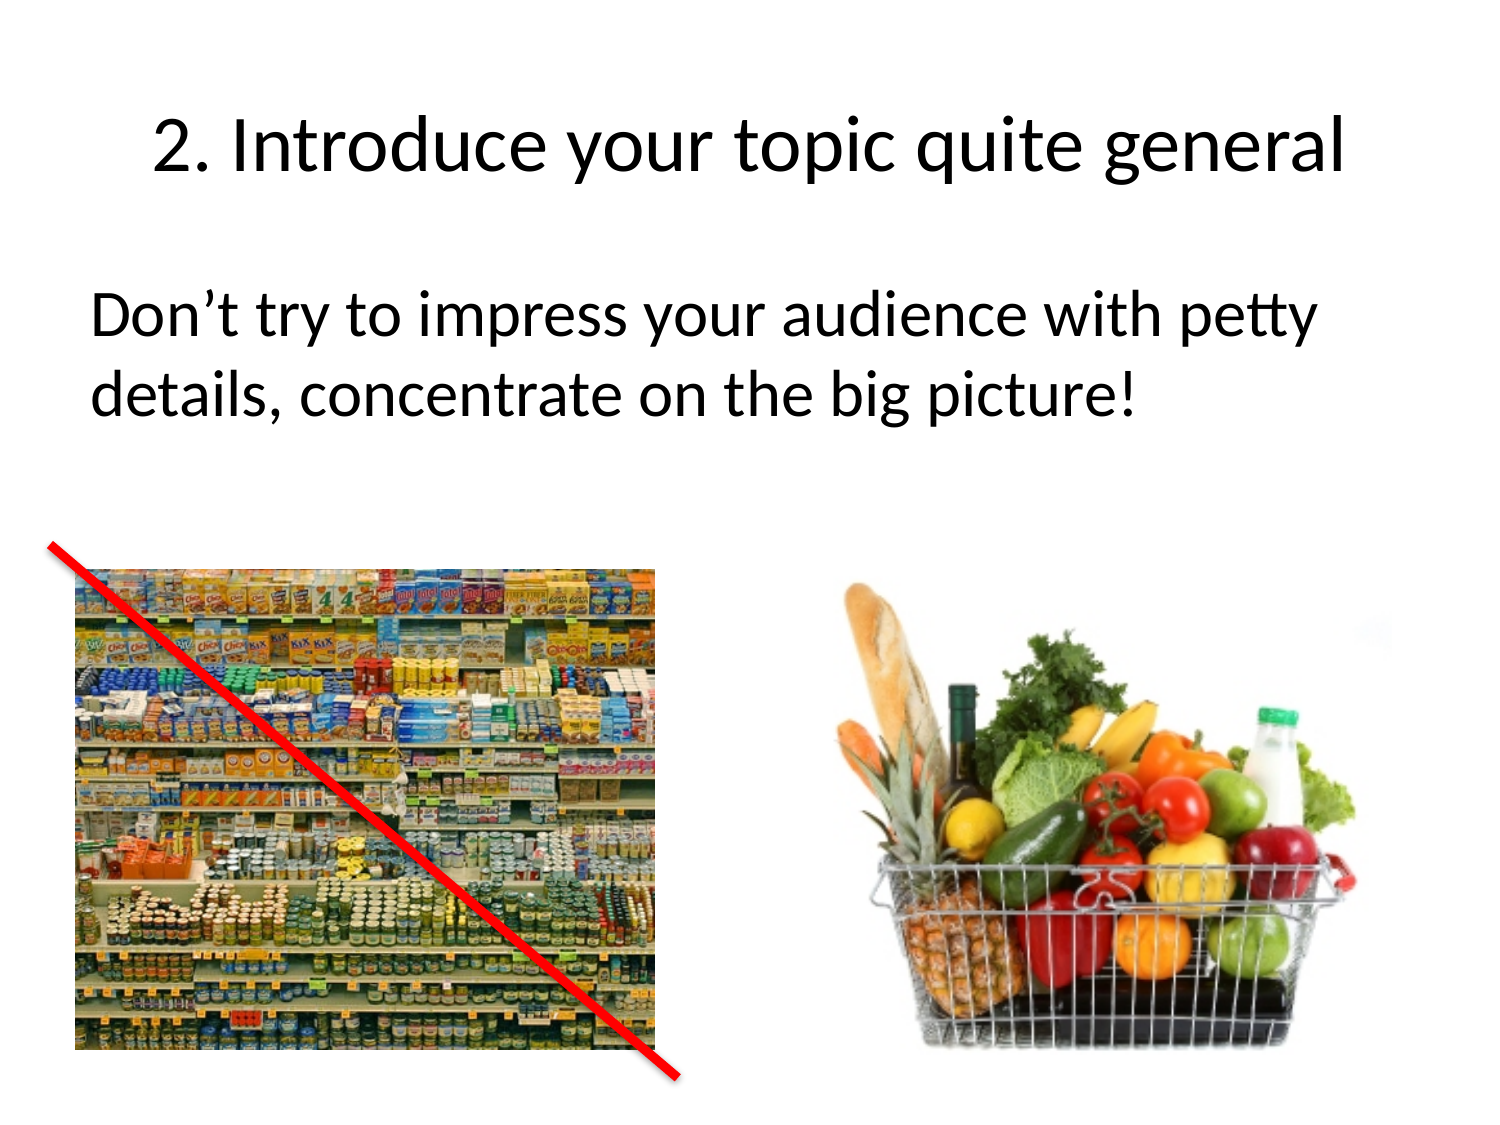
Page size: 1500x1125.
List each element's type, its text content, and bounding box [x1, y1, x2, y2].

list Don’t try to impress your audience with petty details, concentrate on the big picture! [75, 262, 1425, 1005]
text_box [49, 544, 678, 1079]
title 2. Introduce your topic quite general [75, 45, 1425, 233]
picture [819, 544, 1392, 1056]
